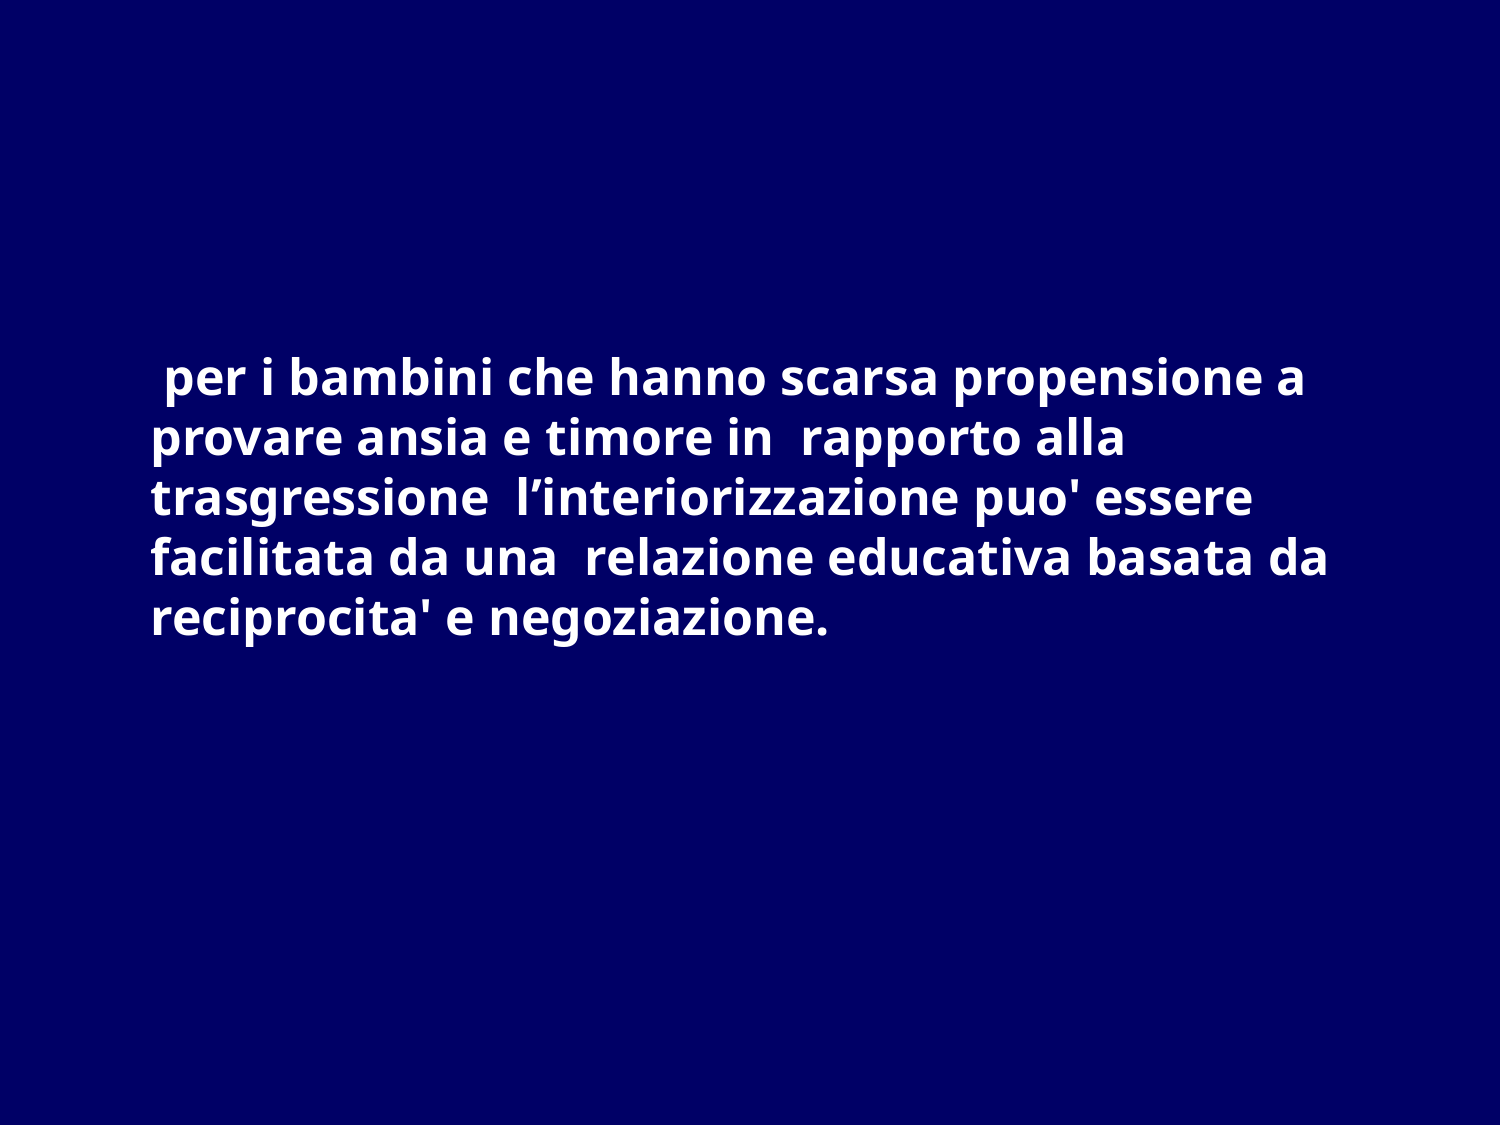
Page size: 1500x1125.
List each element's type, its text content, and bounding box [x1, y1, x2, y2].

text_box per i bambini che hanno scarsa propensione a provare ansia e timore in rapporto alla trasgressione l’interiorizzazione puo' essere facilitata da una relazione educativa basata da reciprocita' e negoziazione. [135, 337, 1403, 653]
